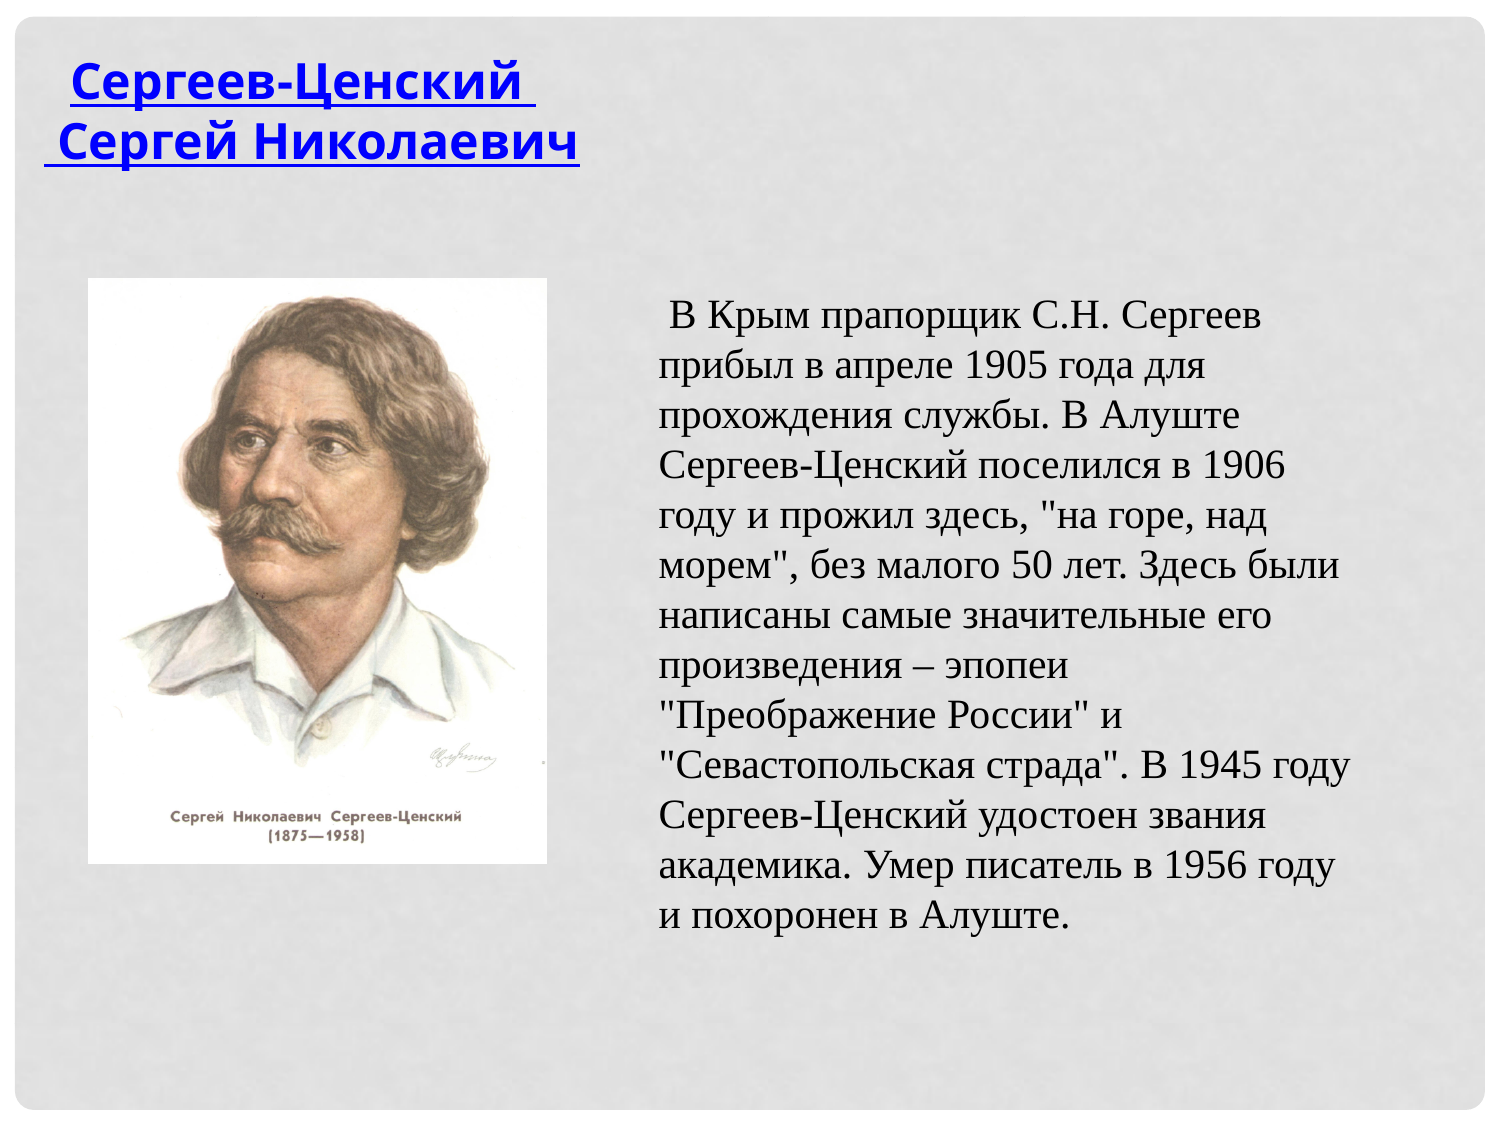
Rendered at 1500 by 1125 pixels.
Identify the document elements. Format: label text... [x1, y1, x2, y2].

text_box Сергеев-Ценский Сергей Николаевич [29, 42, 703, 178]
picture [88, 278, 547, 864]
text_box В Крым прапорщик С.Н. Сергеев прибыл в апреле 1905 года для прохождения службы. В Алуште Сергеев-Ценский поселился в 1906 году и прожил здесь, "на горе, над морем", без малого 50 лет. Здесь были написаны самые значительные его произведения – эпопеи "Преображение России" и "Севастопольская страда". В 1945 году Сергеев-Ценский удостоен звания академика. Умер писатель в 1956 году и похоронен в Алуште. [643, 278, 1367, 944]
